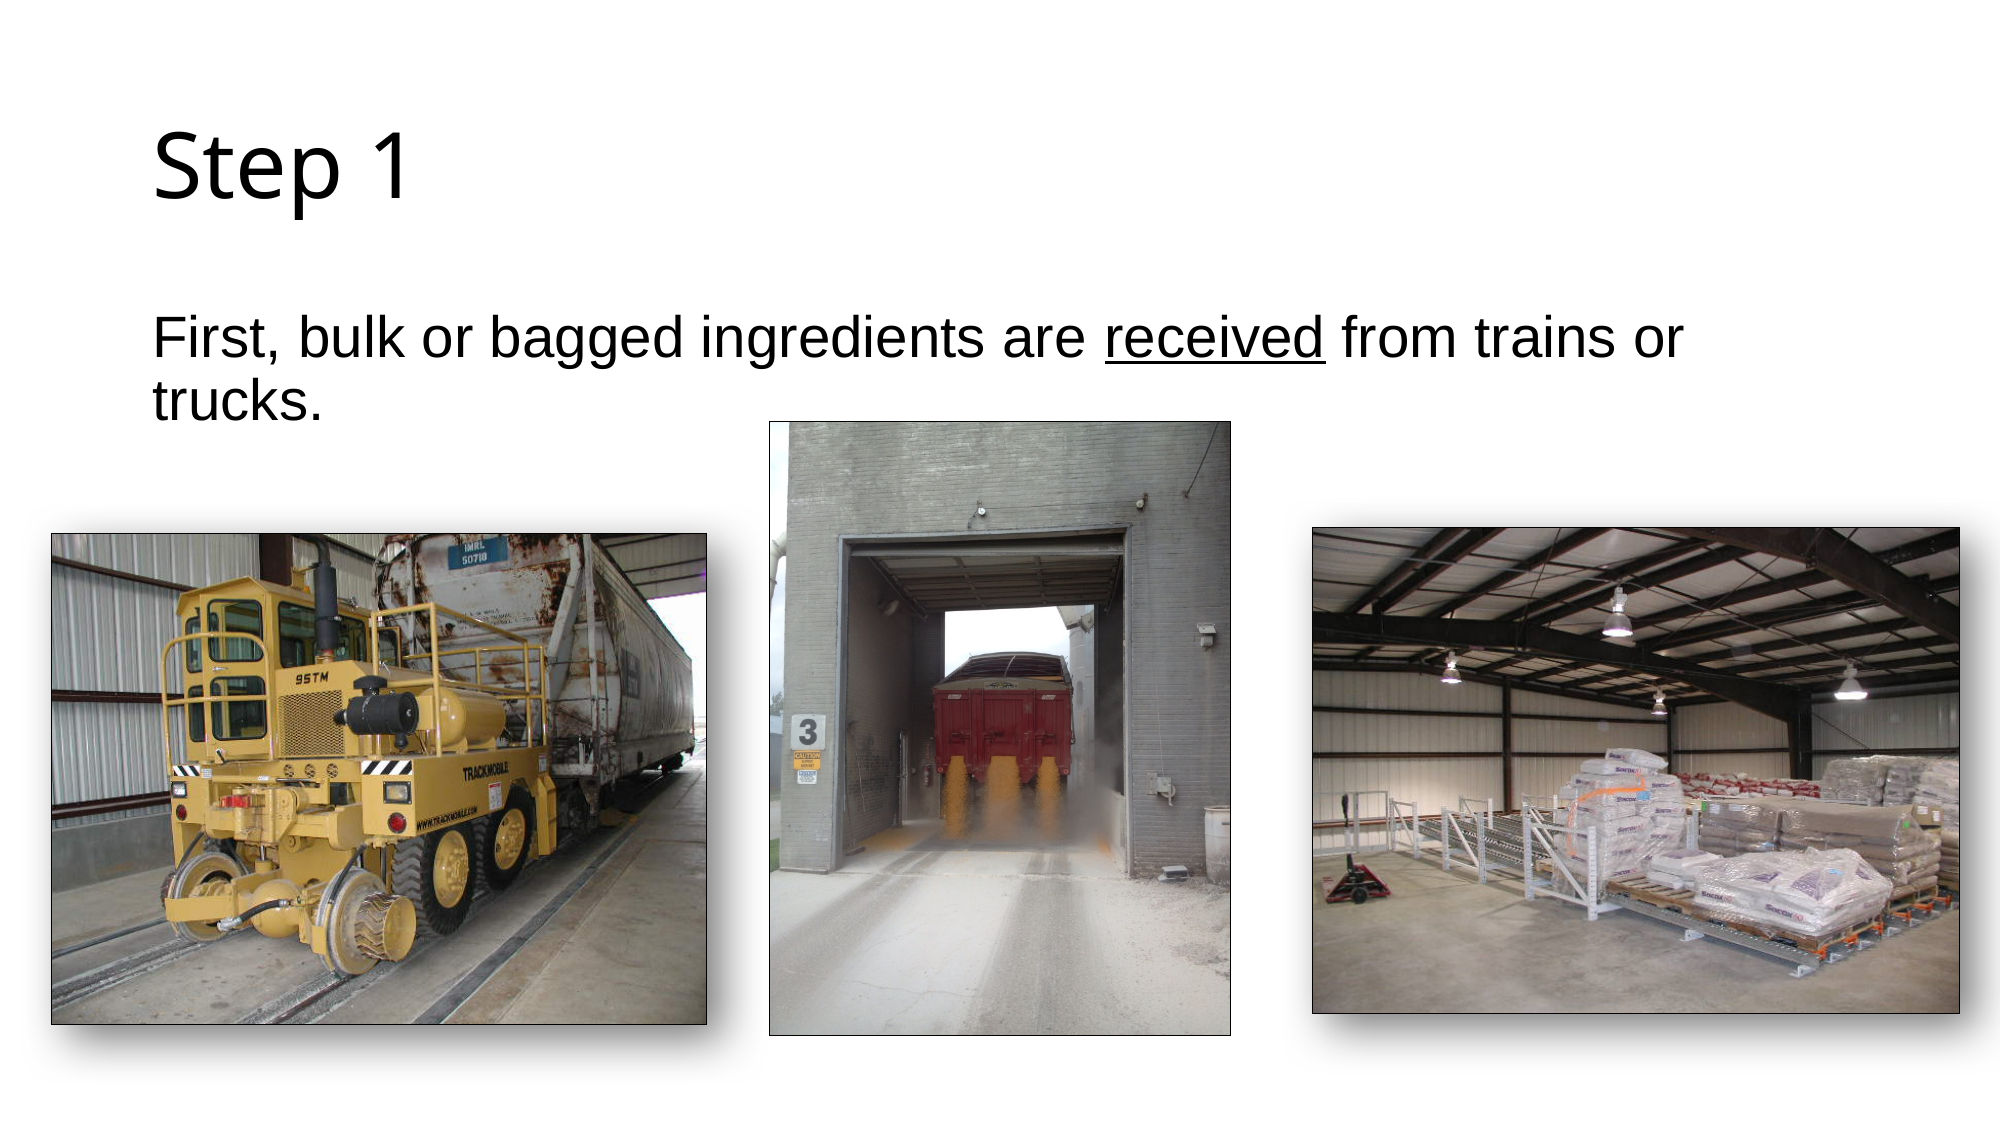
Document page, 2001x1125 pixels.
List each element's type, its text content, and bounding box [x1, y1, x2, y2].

picture [1312, 527, 1960, 1014]
picture [51, 533, 707, 1025]
list First, bulk or bagged ingredients are received from trains or trucks. [137, 299, 1863, 1014]
picture [769, 421, 1231, 1036]
title Step 1 [137, 59, 1863, 278]
